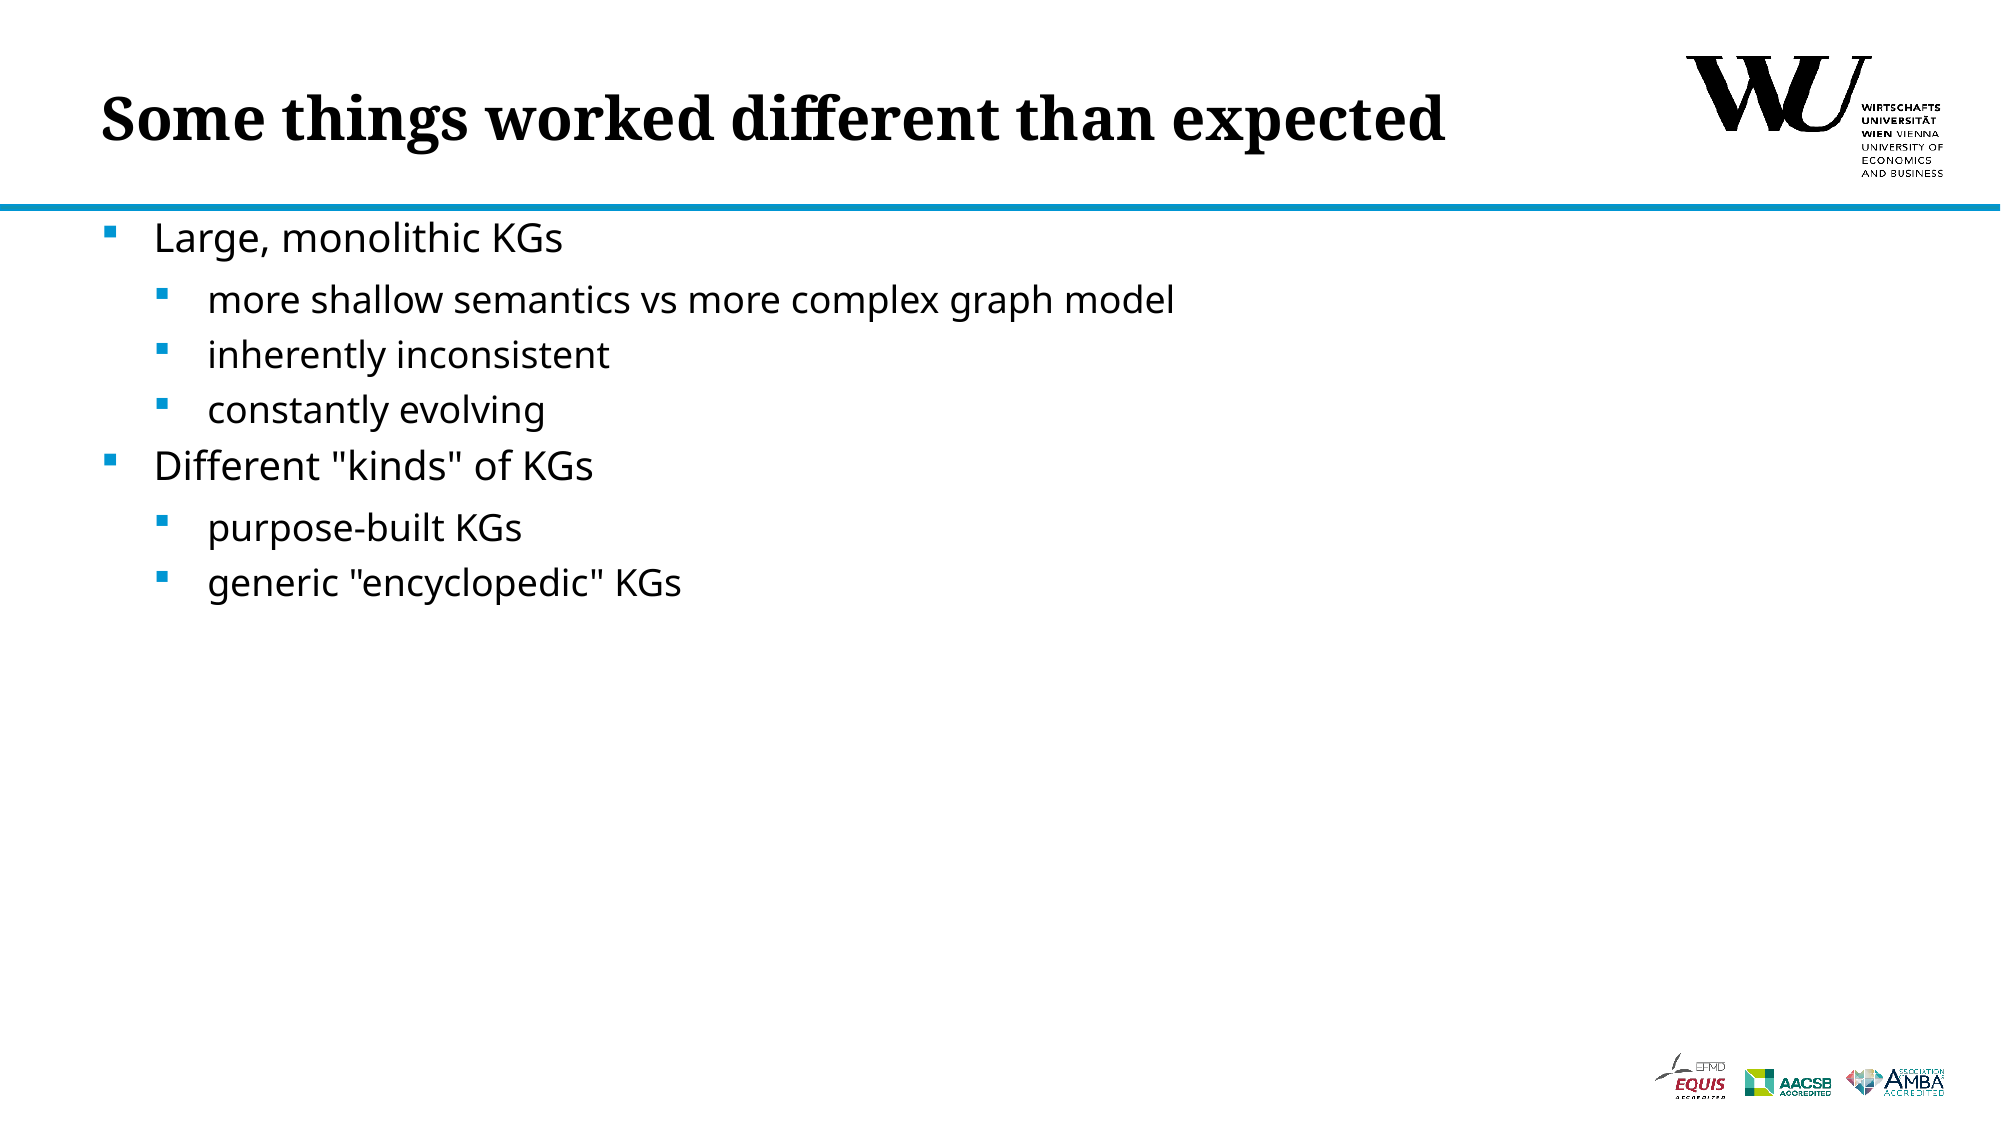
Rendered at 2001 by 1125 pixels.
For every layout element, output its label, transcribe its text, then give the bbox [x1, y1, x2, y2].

picture [1655, 1053, 1944, 1099]
list Large, monolithic KGs more shallow semantics vs more complex graph model inherently inconsistent constantly evolving Different "kinds" of KGs purpose-built KGs generic "encyclopedic" KGs [101, 205, 1799, 964]
title Some things worked different than expected [101, 27, 1598, 206]
picture [1686, 56, 1943, 179]
